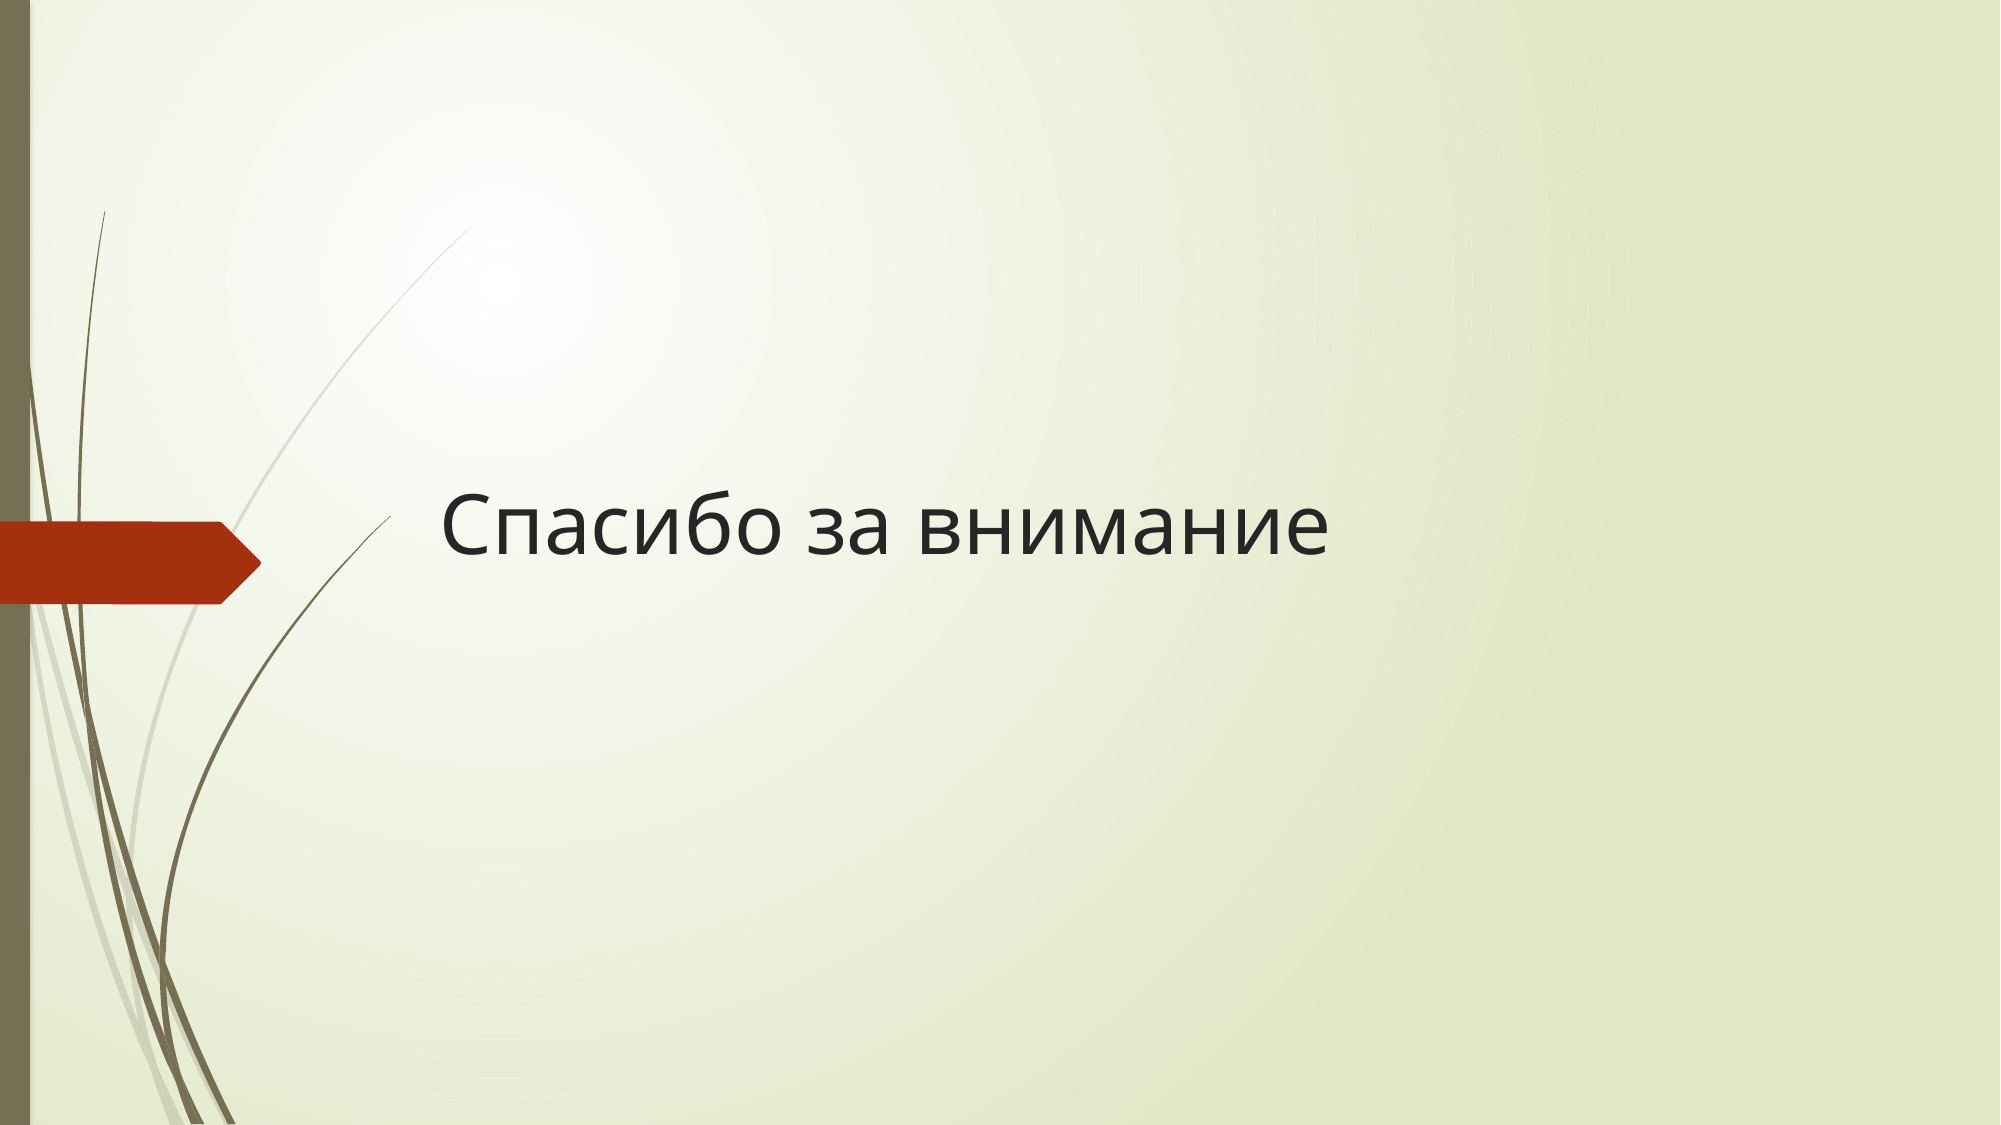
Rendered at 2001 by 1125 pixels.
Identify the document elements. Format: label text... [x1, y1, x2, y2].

title Спасибо за внимание [424, 337, 1888, 579]
